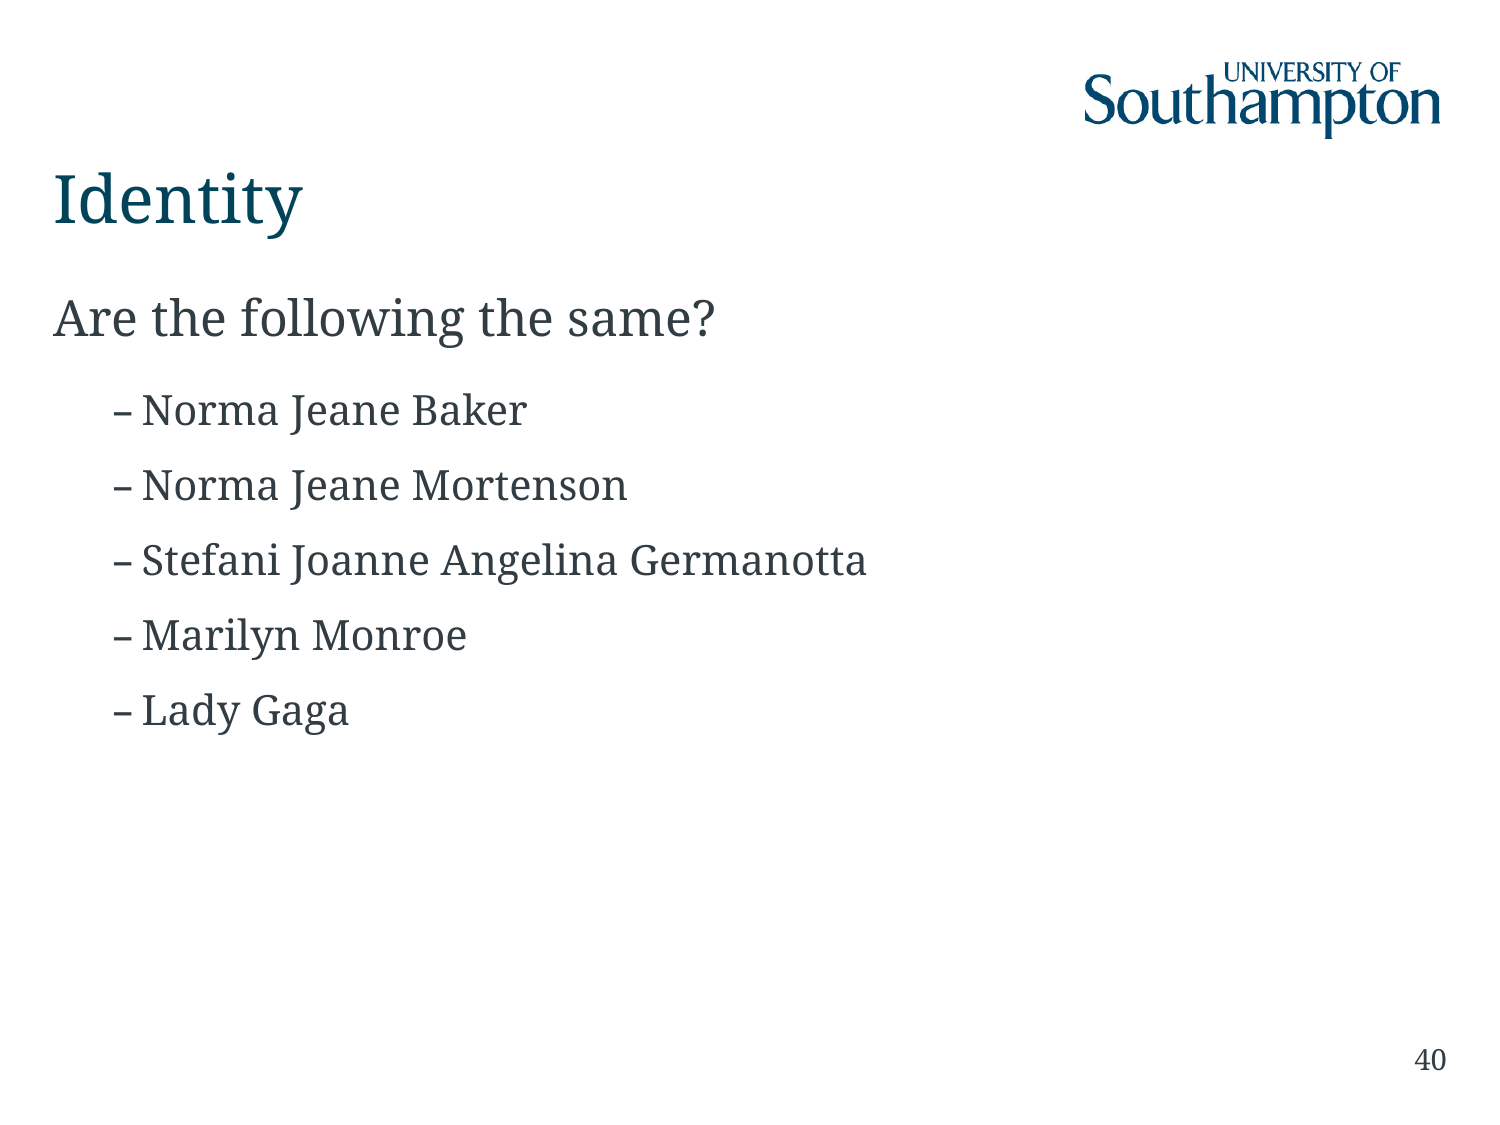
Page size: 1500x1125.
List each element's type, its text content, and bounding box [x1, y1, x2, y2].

title Identity [52, 148, 1448, 256]
picture [1085, 62, 1440, 139]
list Are the following the same? Norma Jeane Baker Norma Jeane Mortenson Stefani Joanne Angelina Germanotta Marilyn Monroe Lady Gaga [52, 278, 1448, 1011]
slide_number 40 [1328, 1033, 1448, 1083]
